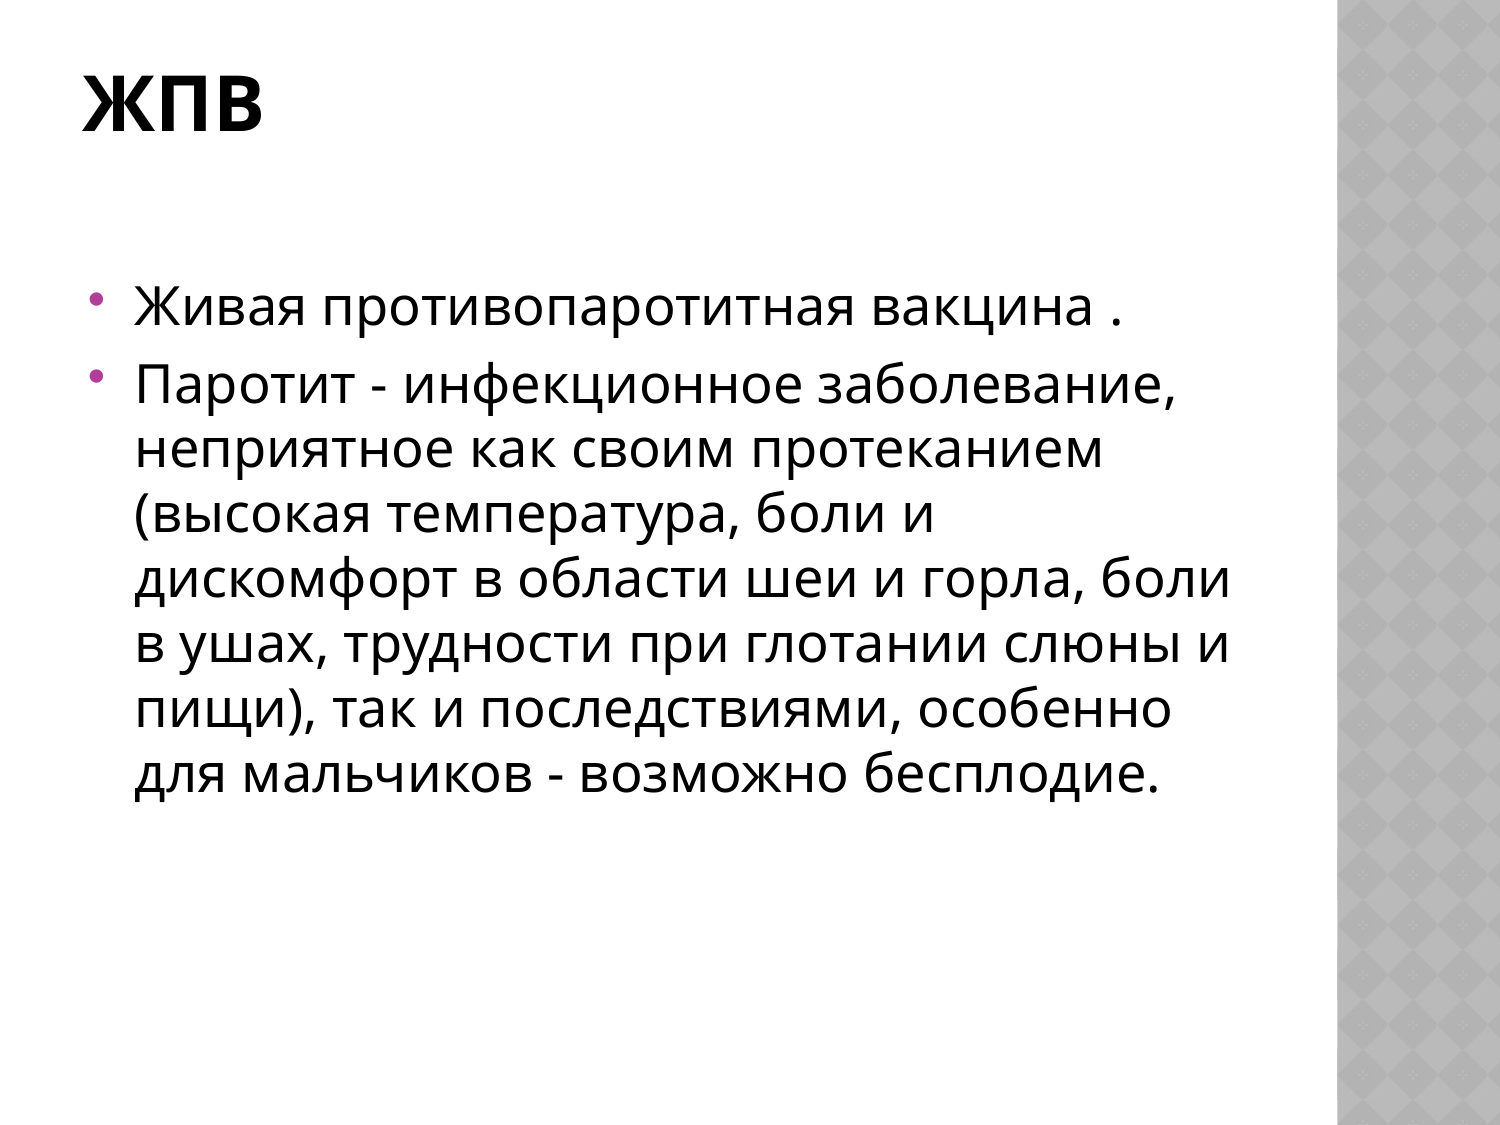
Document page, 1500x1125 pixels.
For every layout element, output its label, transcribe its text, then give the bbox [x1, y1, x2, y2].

title ЖПВ [75, 52, 1263, 240]
list Живая противопаротитная вакцина . Паротит - инфекционное заболевание, неприятное как своим протеканием (высокая температура, боли и дискомфорт в области шеи и горла, боли в ушах, трудности при глотании слюны и пищи), так и последствиями, особенно для мальчиков - возможно бесплодие. [75, 264, 1263, 1059]
